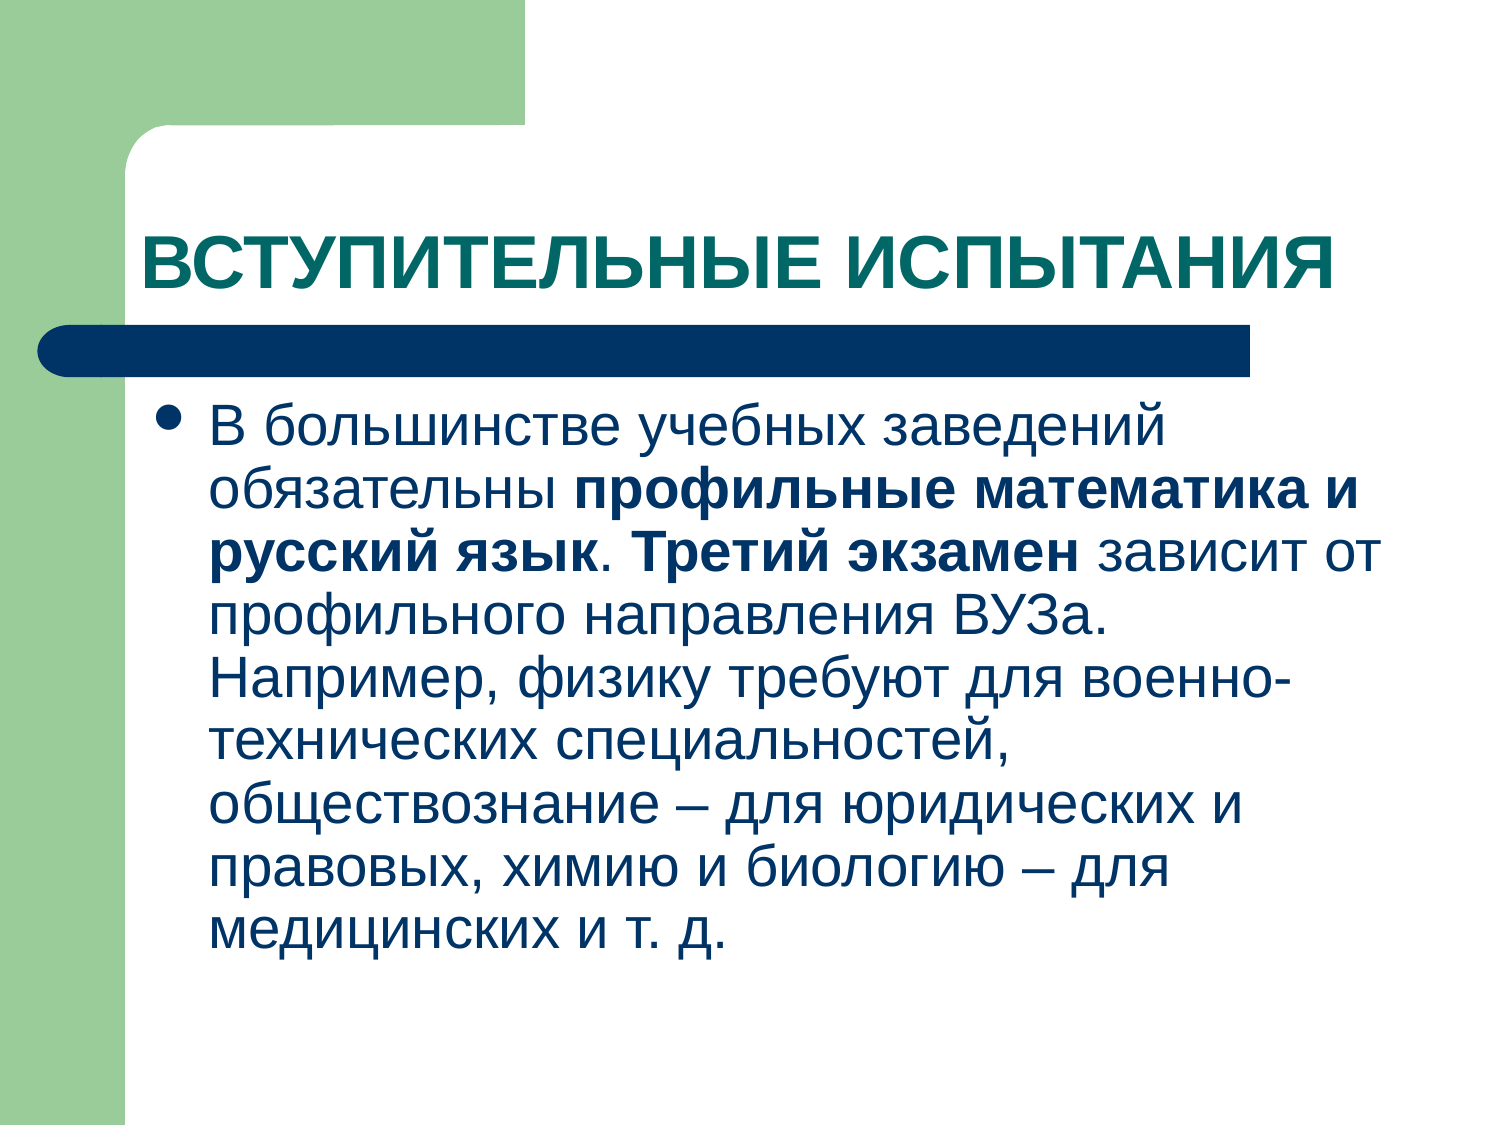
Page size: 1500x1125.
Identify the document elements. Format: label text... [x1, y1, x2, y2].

list В большинстве учебных заведений обязательны профильные математика и русский язык. Третий экзамен зависит от профильного направления ВУЗа. Например, физику требуют для военно-технических специальностей, обществознание – для юридических и правовых, химию и биологию – для медицинских и т. д. [137, 387, 1400, 999]
title ВСТУПИТЕЛЬНЫЕ ИСПЫТАНИЯ [124, 124, 1426, 313]
